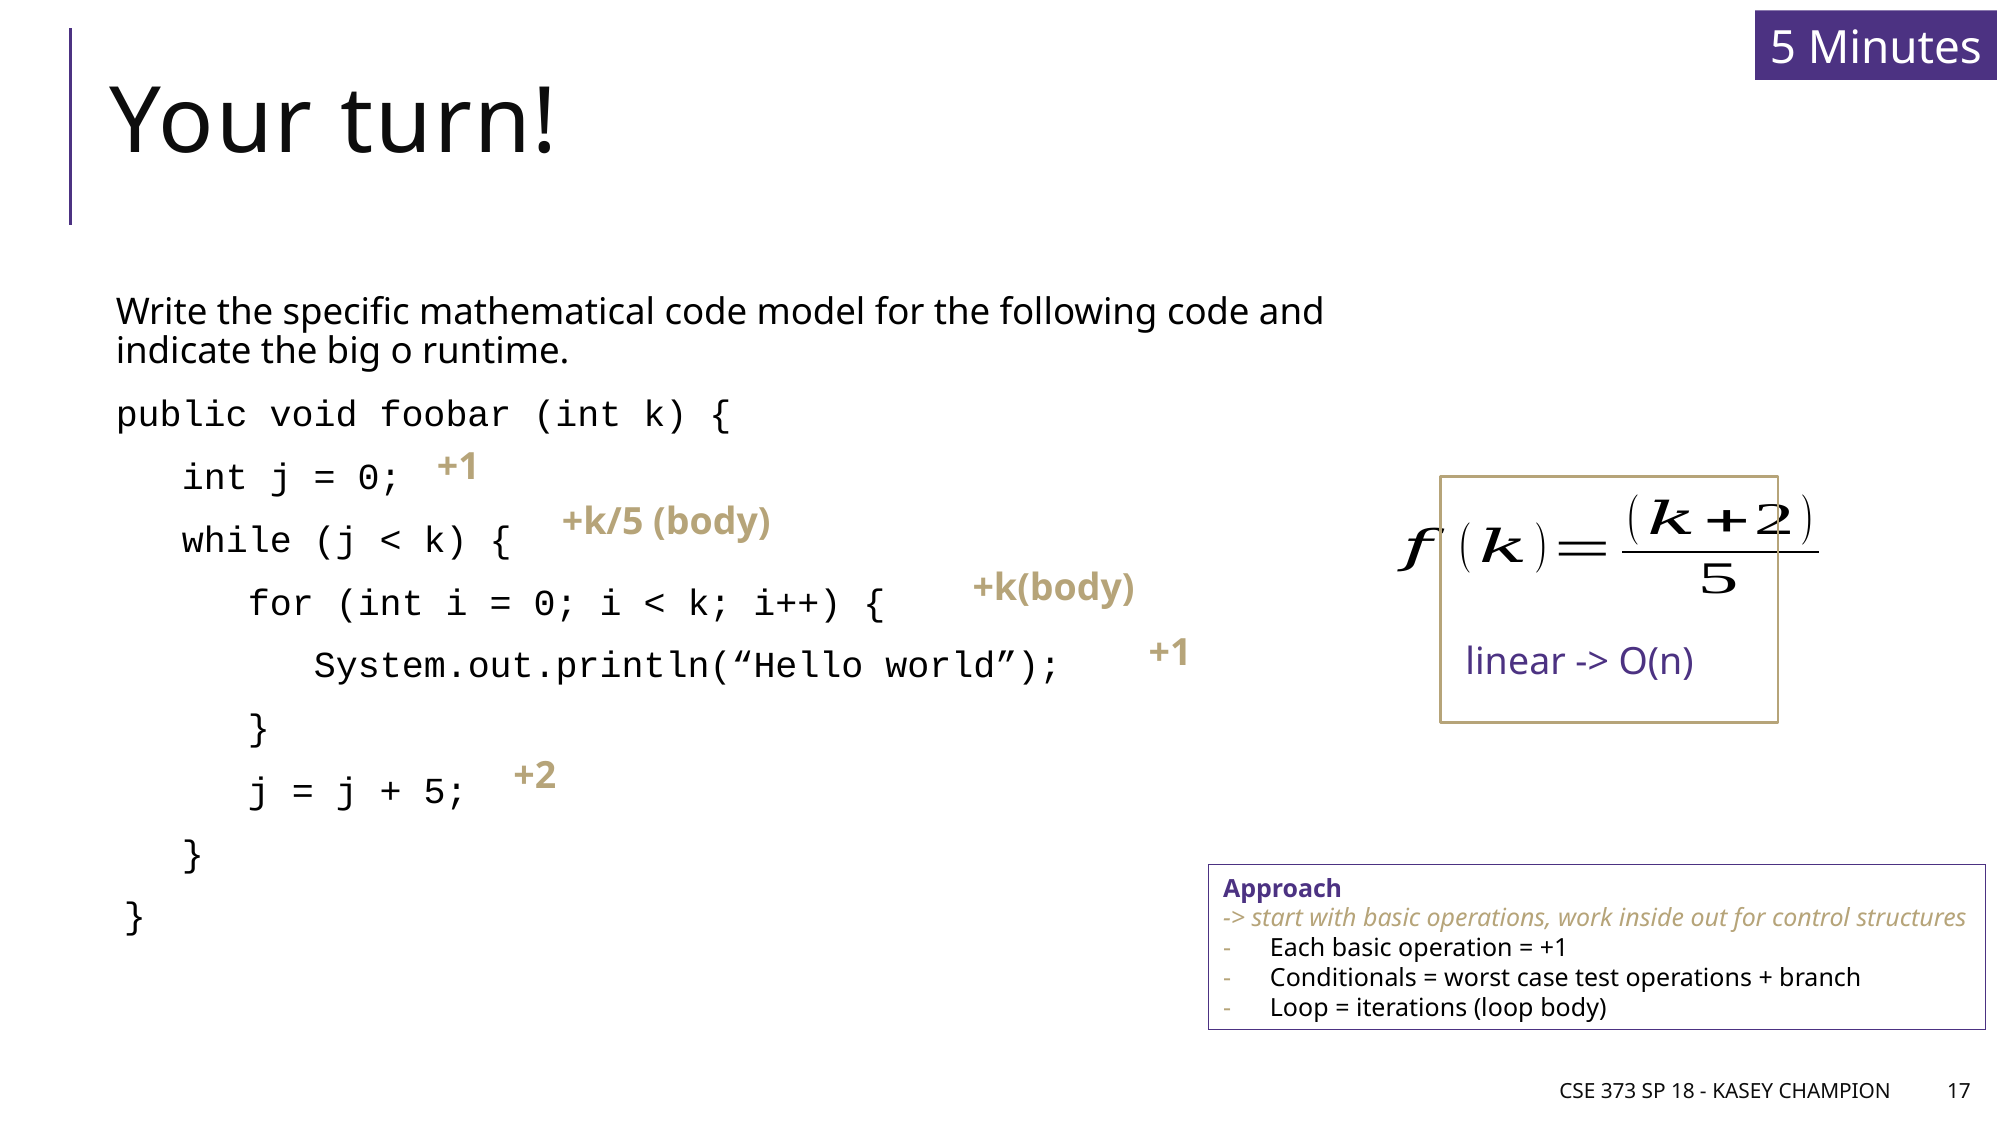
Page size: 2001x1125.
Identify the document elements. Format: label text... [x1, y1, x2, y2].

text_box +1 [422, 435, 495, 495]
list Write the specific mathematical code model for the following code and indicate the big o runtime. public void foobar (int k) { int j = 0; while (j < k) { for (int i = 0; i < k; i++) { System.out.println(“Hello world”); } j = j + 5; } } [94, 285, 1446, 948]
text_box +1 [1133, 620, 1207, 681]
footer CSE 373 SP 18 - Kasey Champion [937, 1069, 1906, 1115]
text_box 5 Minutes [1755, 10, 1997, 80]
text_box +2 [498, 743, 572, 804]
text_box linear -> O(n) [1450, 629, 1709, 690]
text_box +k(body) [957, 556, 1150, 616]
text_box Approach -> start with basic operations, work inside out for control structures Each basic operation = +1 Conditionals = worst case test operations + branch Loop = iterations (loop body) [1208, 864, 1986, 1030]
text_box [1439, 475, 1779, 724]
slide_number 17 [1916, 1069, 1986, 1115]
title Your turn! [94, 43, 1930, 210]
text_box +k/5 (body) [547, 489, 786, 550]
